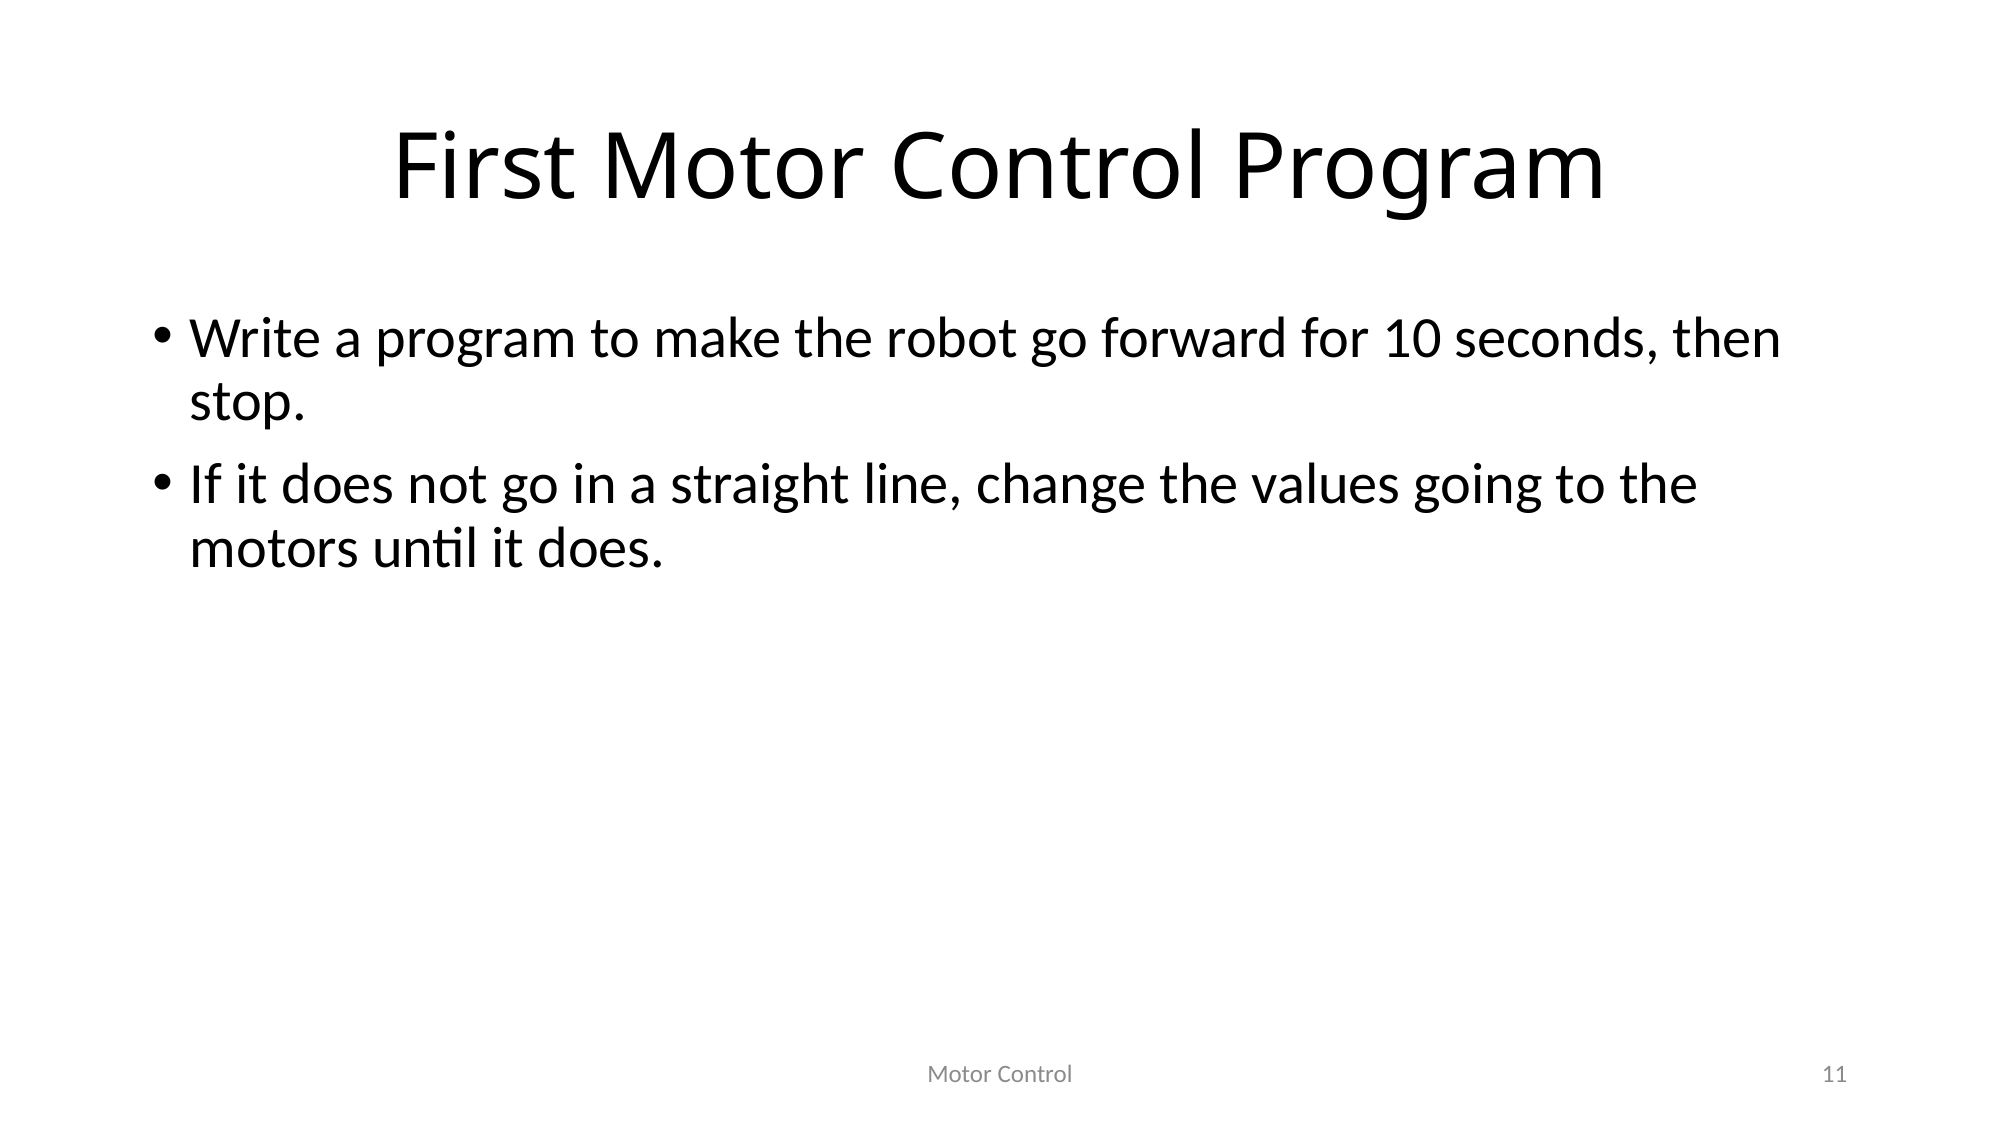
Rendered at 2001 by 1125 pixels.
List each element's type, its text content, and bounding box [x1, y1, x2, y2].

footer Motor Control [662, 1042, 1338, 1103]
list Write a program to make the robot go forward for 10 seconds, then stop. If it does not go in a straight line, change the values going to the motors until it does. [137, 299, 1863, 1014]
title First Motor Control Program [137, 59, 1863, 278]
slide_number 11 [1412, 1042, 1863, 1103]
